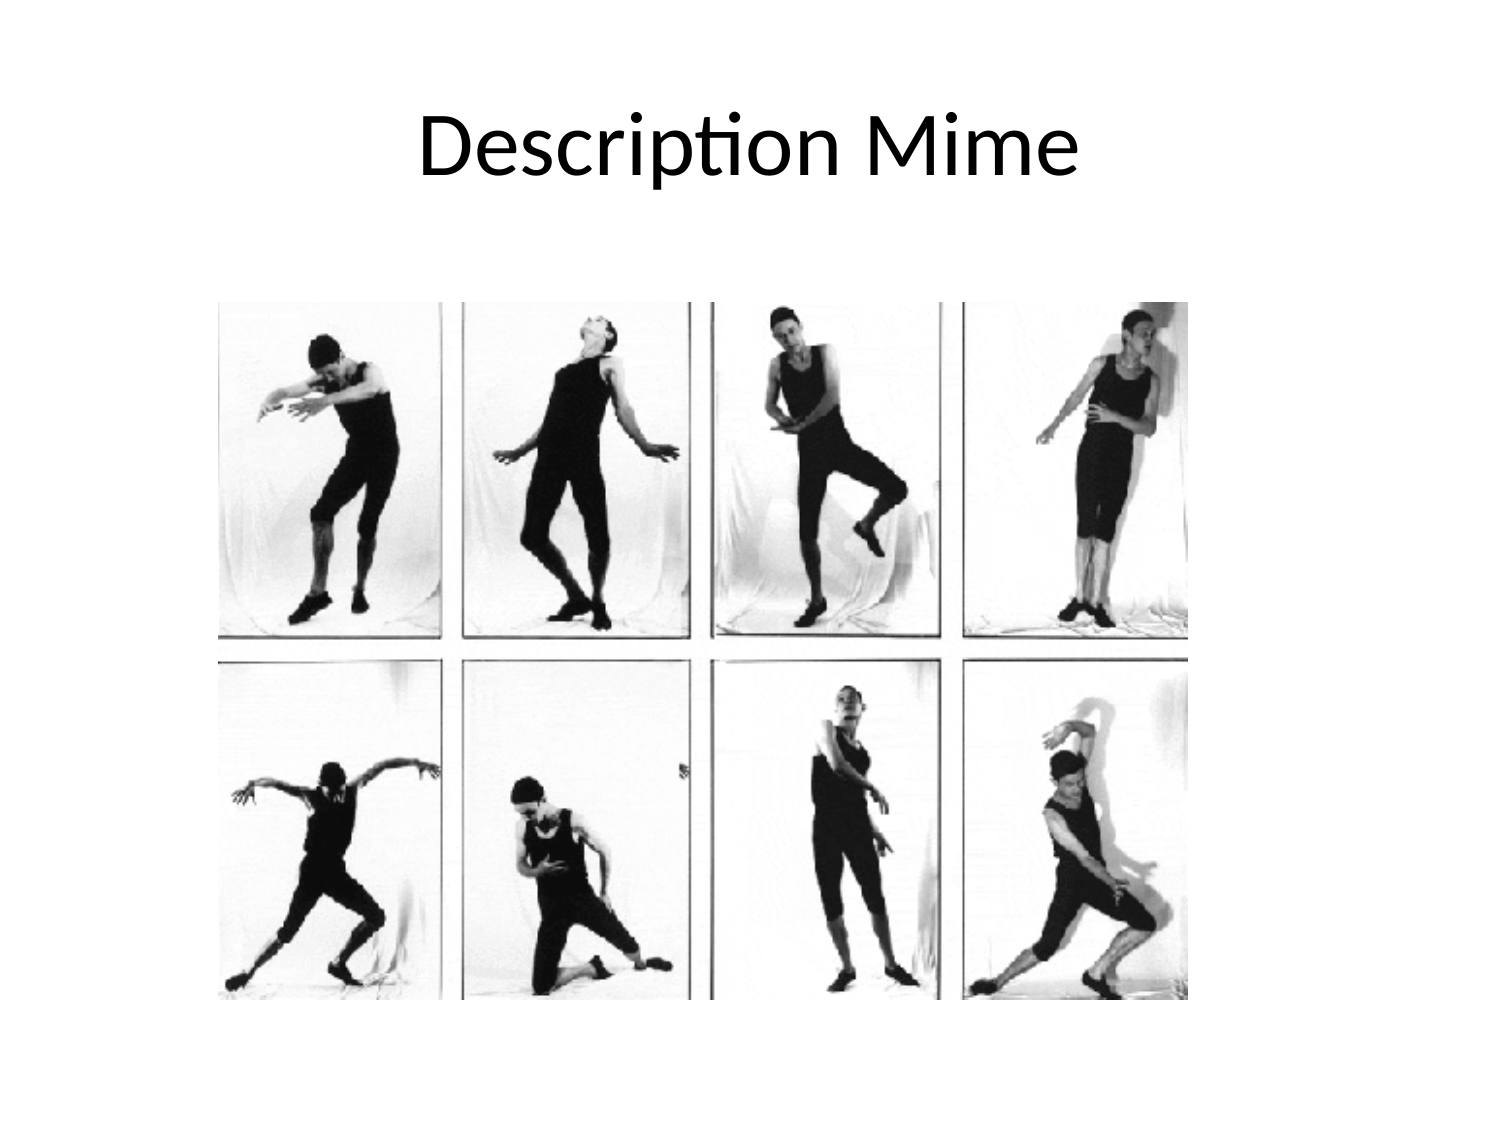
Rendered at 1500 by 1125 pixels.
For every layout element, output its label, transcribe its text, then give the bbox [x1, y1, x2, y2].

title Description Mime [75, 45, 1425, 233]
picture [218, 302, 1188, 1000]
